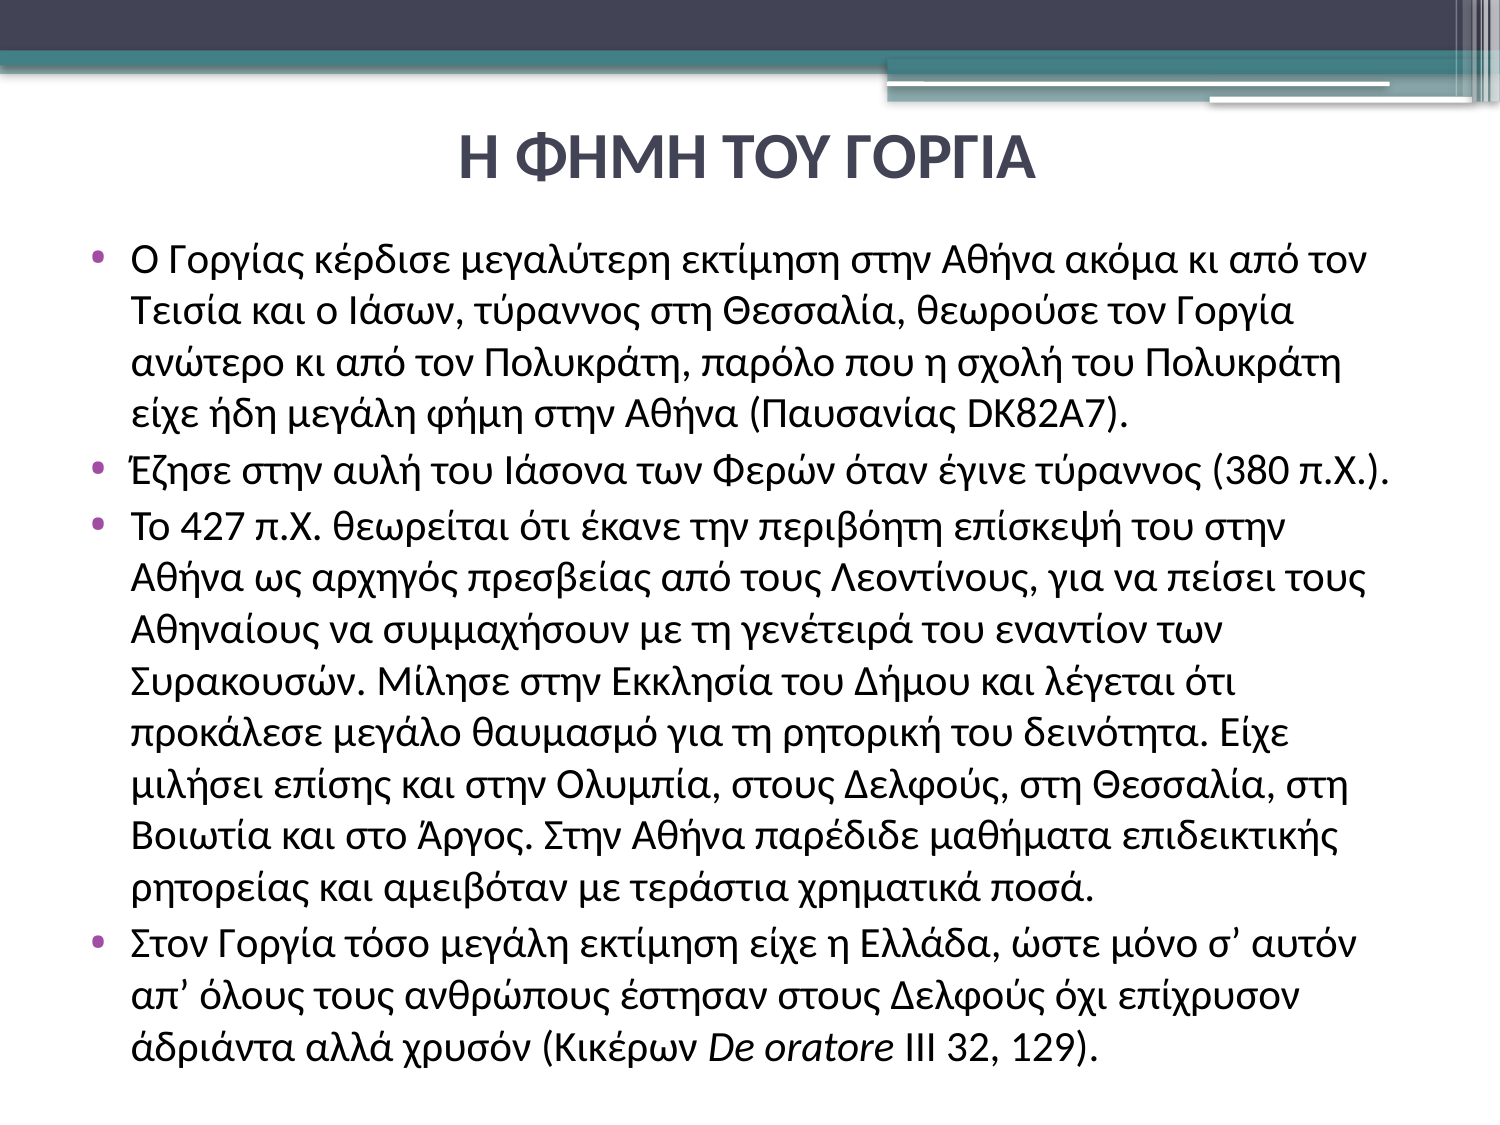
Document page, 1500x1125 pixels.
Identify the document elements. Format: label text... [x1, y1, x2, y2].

title Η ΦΗΜΗ ΤΟΥ ΓΟΡΓΙΑ [70, 105, 1425, 200]
list Ο Γοργίας κέρδισε μεγαλύτερη εκτίμηση στην Αθήνα ακόμα κι από τον Τεισία και ο Ιάσων, τύραννος στη Θεσσαλία, θεωρούσε τον Γοργία ανώτερο κι από τον Πολυκράτη, παρόλο που η σχολή του Πολυκράτη είχε ήδη μεγάλη φήμη στην Αθήνα (Παυσανίας DK82Α7). Έζησε στην αυλή του Ιάσονα των Φερών όταν έγινε τύραννος (380 π.Χ.). Το 427 π.Χ. θεωρείται ότι έκανε την περιβόητη επίσκεψή του στην Αθήνα ως αρχηγός πρεσβείας από τους Λεοντίνους, για να πείσει τους Αθηναίους να συμμαχήσουν με τη γενέτειρά του εναντίον των Συρακουσών. Μίλησε στην Εκκλησία του Δήμου και λέγεται ότι προκάλεσε μεγάλο θαυμασμό για τη ρητορική του δεινότητα. Είχε μιλήσει επίσης και στην Ολυμπία, στους Δελφούς, στη Θεσσαλία, στη Βοιωτία και στο Άργος. Στην Αθήνα παρέδιδε μαθήματα επιδεικτικής ρητορείας και αμειβόταν με τεράστια χρηματικά ποσά. Στον Γοργία τόσο μεγάλη εκτίμηση είχε η Ελλάδα, ώστε μόνο σ’ αυτόν απ’ όλους τους ανθρώπους έστησαν στους Δελφούς όχι επίχρυσον άδριάντα αλλά χρυσόν (Κικέρων De oratore III 32, 129). [58, 222, 1425, 1090]
